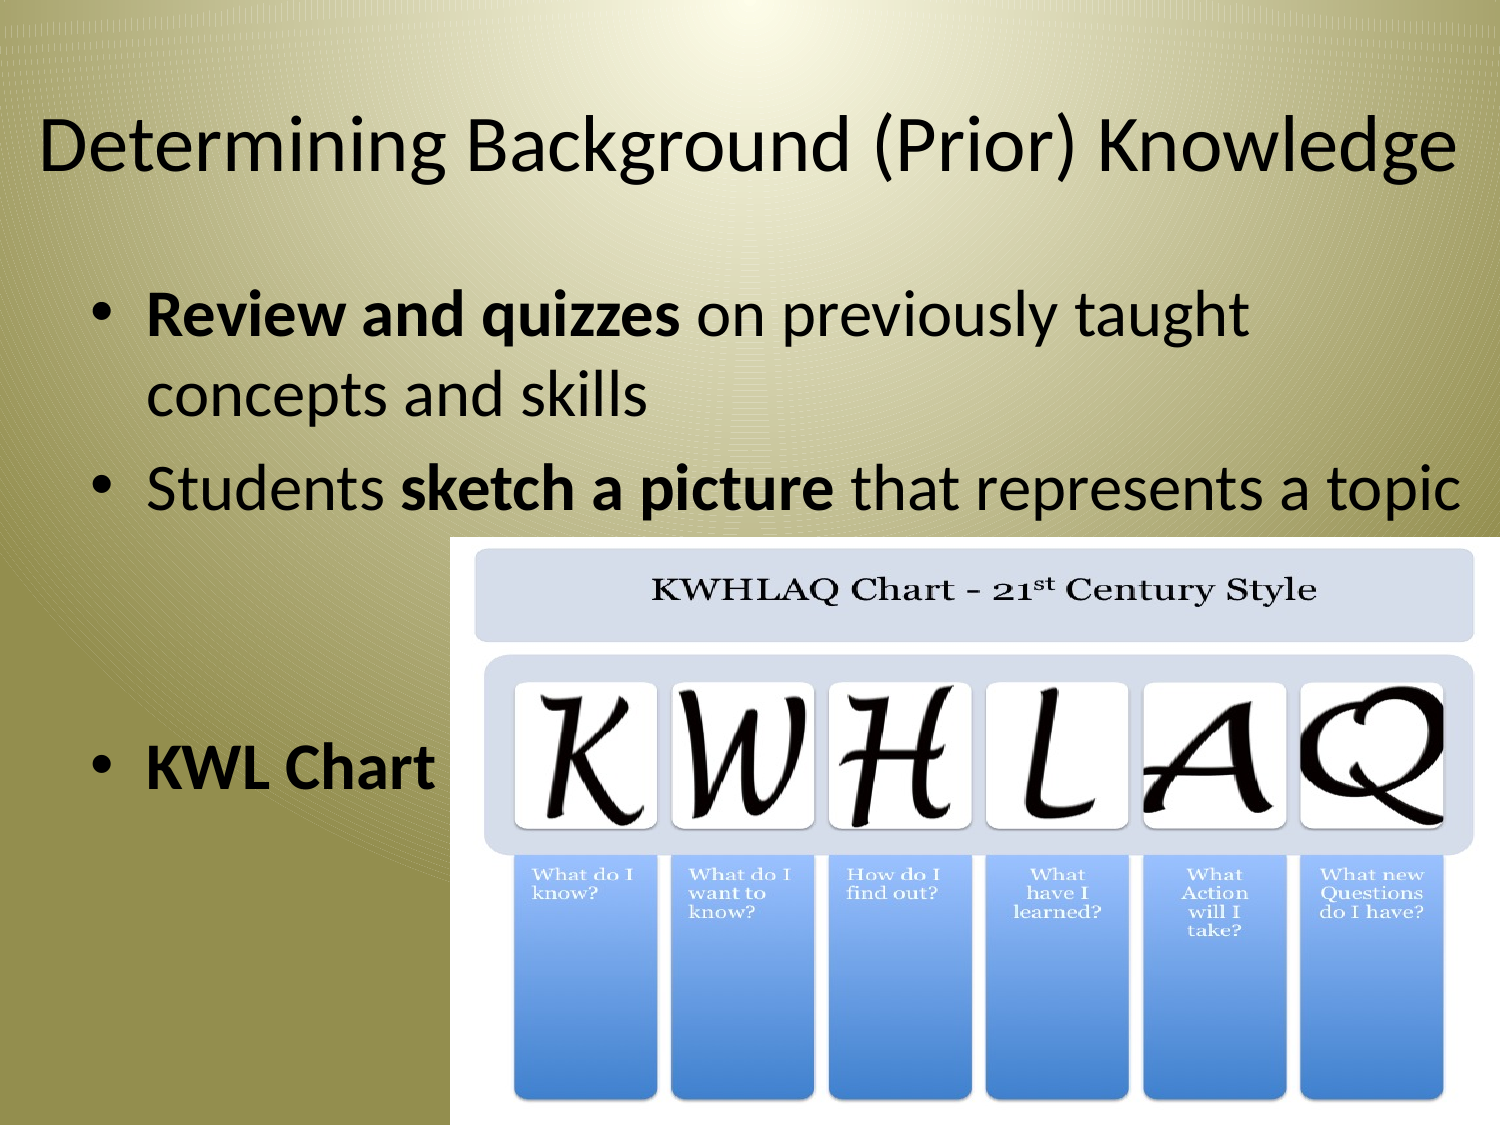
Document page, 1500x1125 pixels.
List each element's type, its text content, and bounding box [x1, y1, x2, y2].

list Review and quizzes on previously taught concepts and skills Students sketch a picture that represents a topic KWL Chart [75, 262, 1500, 1125]
title Determining Background (Prior) Knowledge [0, 45, 1500, 233]
picture [449, 537, 1500, 1125]
